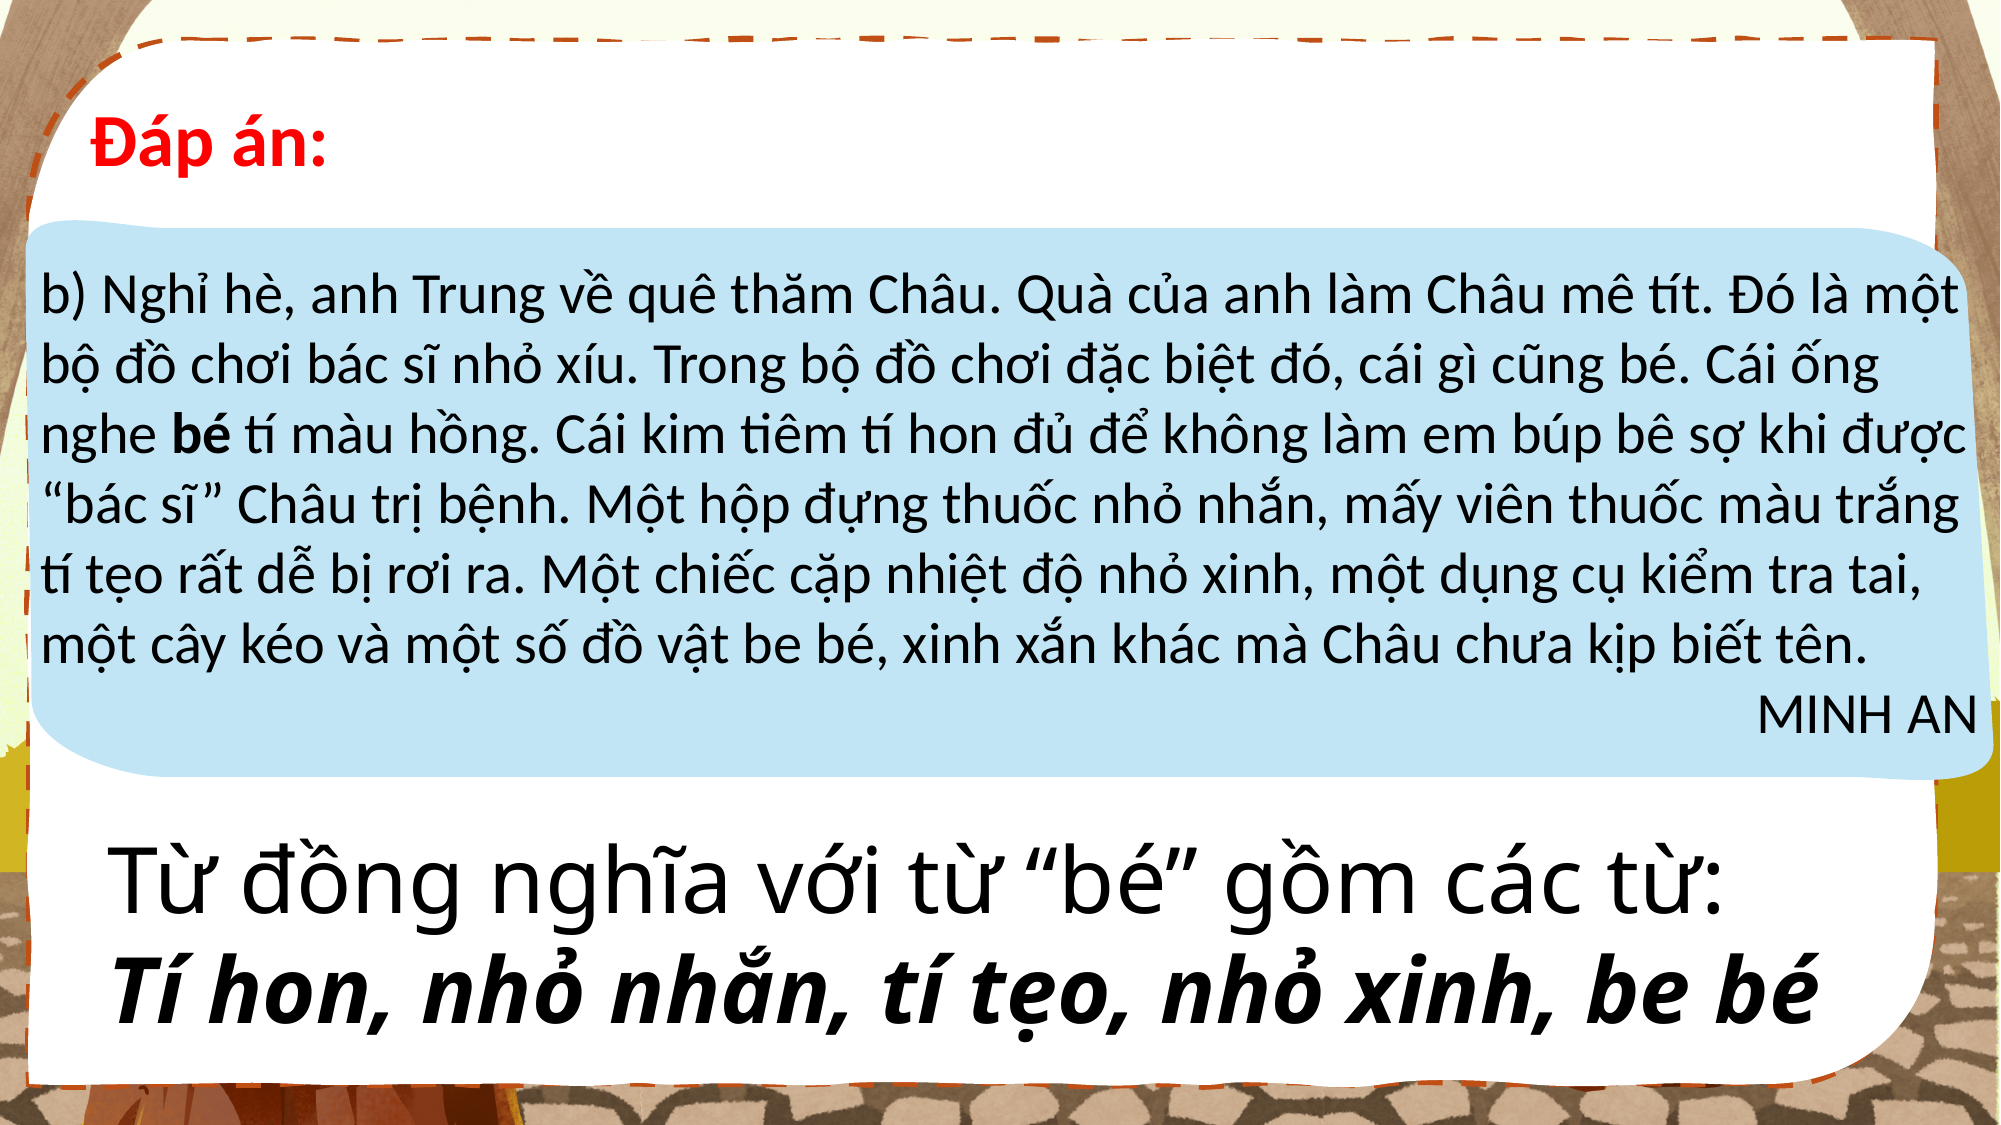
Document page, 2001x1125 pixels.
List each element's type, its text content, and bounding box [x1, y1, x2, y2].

text_box Đáp án: [75, 83, 1874, 189]
text_box Từ đồng nghĩa với từ “bé” gồm các từ: Tí hon, nhỏ nhắn, tí tẹo, nhỏ xinh, be bé [92, 814, 1874, 1050]
text_box b) Nghỉ hè, anh Trung về quê thăm Châu. Quà của anh làm Châu mê tít. Đó là một bộ đồ chơi bác sĩ nhỏ xíu. Trong bộ đồ chơi đặc biệt đó, cái gì cũng bé. Cái ống nghe bé tí màu hồng. Cái kim tiêm tí hon đủ để không làm em búp bê sợ khi được “bác sĩ” Châu trị bệnh. Một hộp đựng thuốc nhỏ nhắn, mấy viên thuốc màu trắng tí tẹo rất dễ bị rơi ra. Một chiếc cặp nhiệt độ nhỏ xinh, một dụng cụ kiểm tra tai, một cây kéo và một số đồ vật be bé, xinh xắn khác mà Châu chưa kịp biết tên. MINH AN [23, 218, 1996, 782]
picture [0, 0, 2000, 1125]
